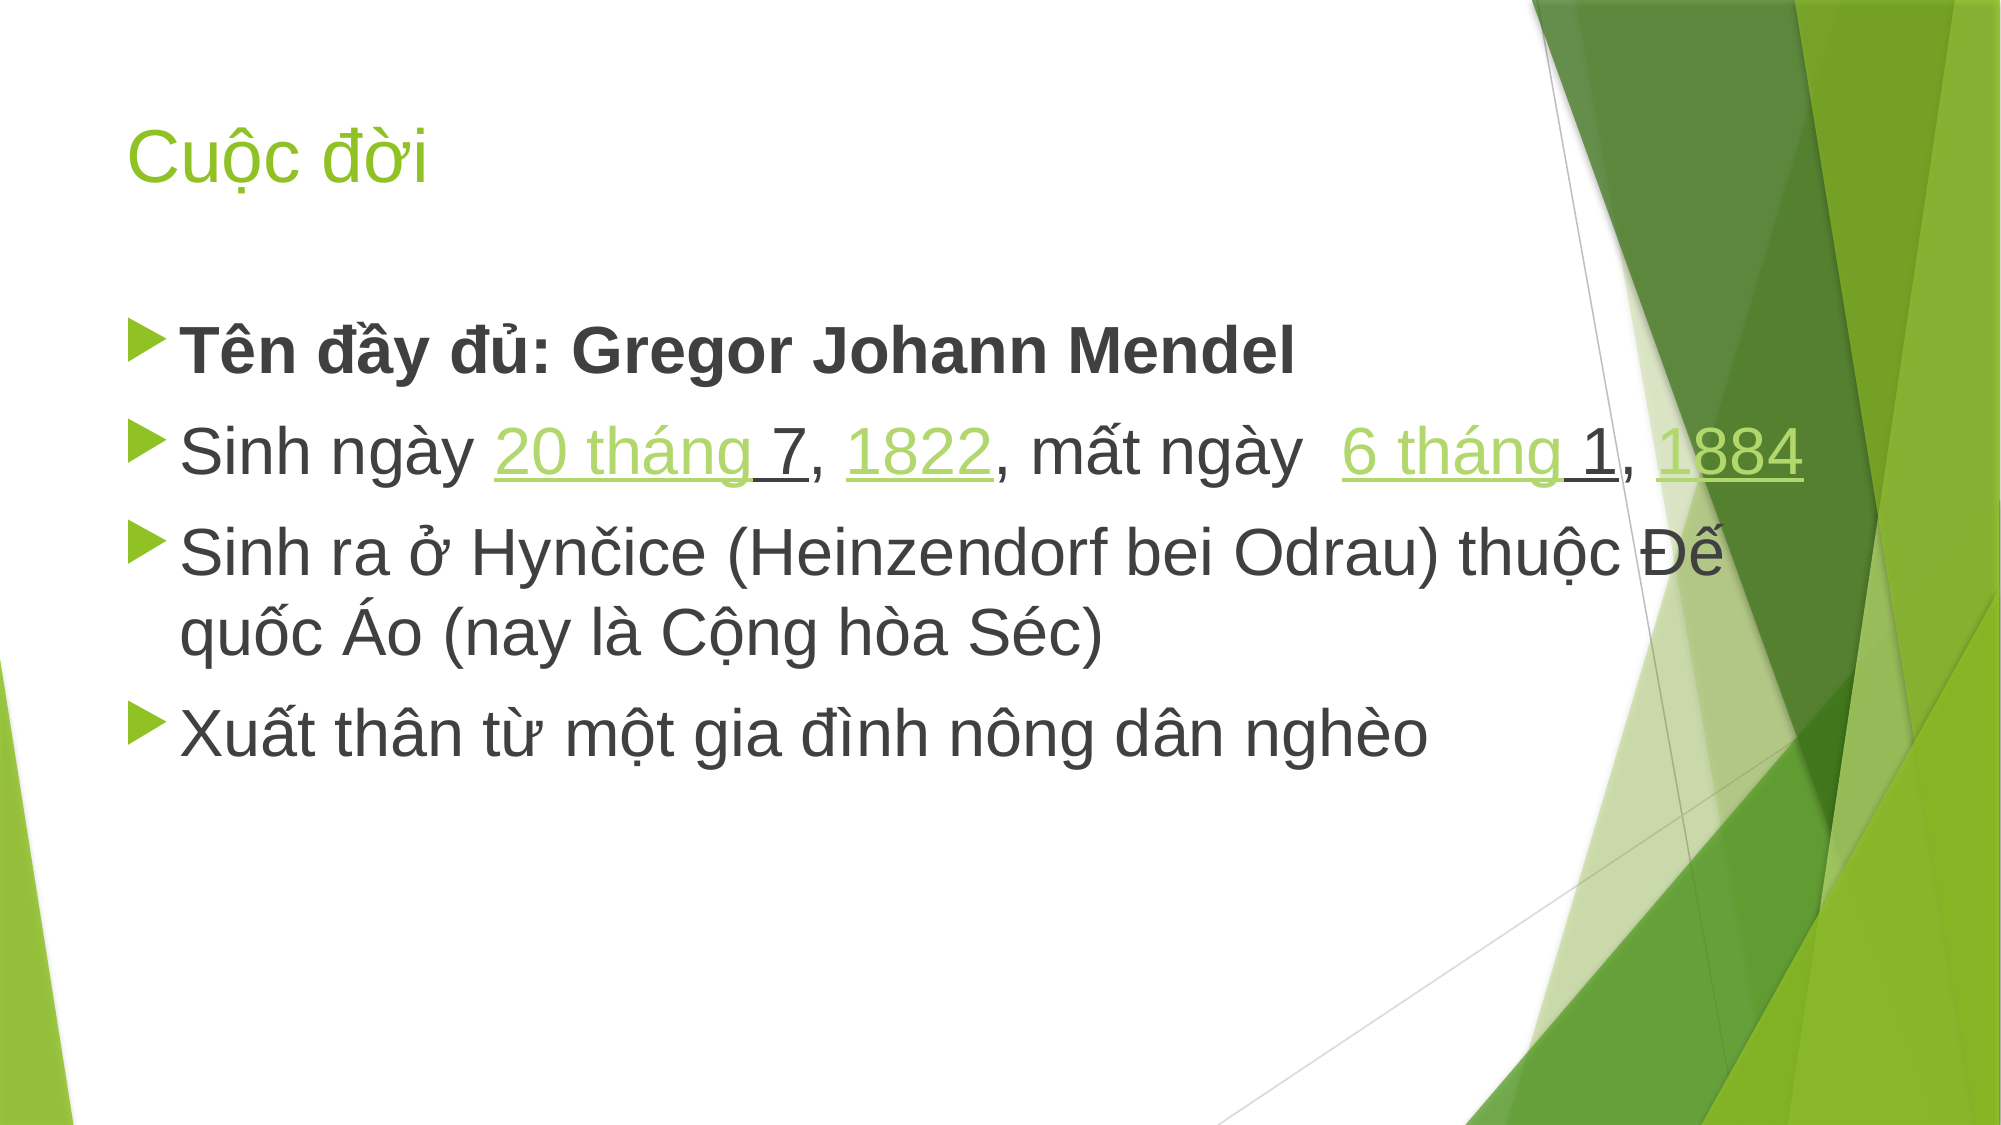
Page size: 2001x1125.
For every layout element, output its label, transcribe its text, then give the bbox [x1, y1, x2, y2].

list Tên đầy đủ: Gregor Johann Mendel Sinh ngày 20 tháng 7, 1822, mất ngày 6 tháng 1, 1884 Sinh ra ở Hynčice (Heinzendorf bei Odrau) thuộc Đế quốc Áo (nay là Cộng hòa Séc) Xuất thân từ một gia đình nông dân nghèo [108, 299, 1822, 1014]
title Cuộc đời [111, 99, 1522, 299]
